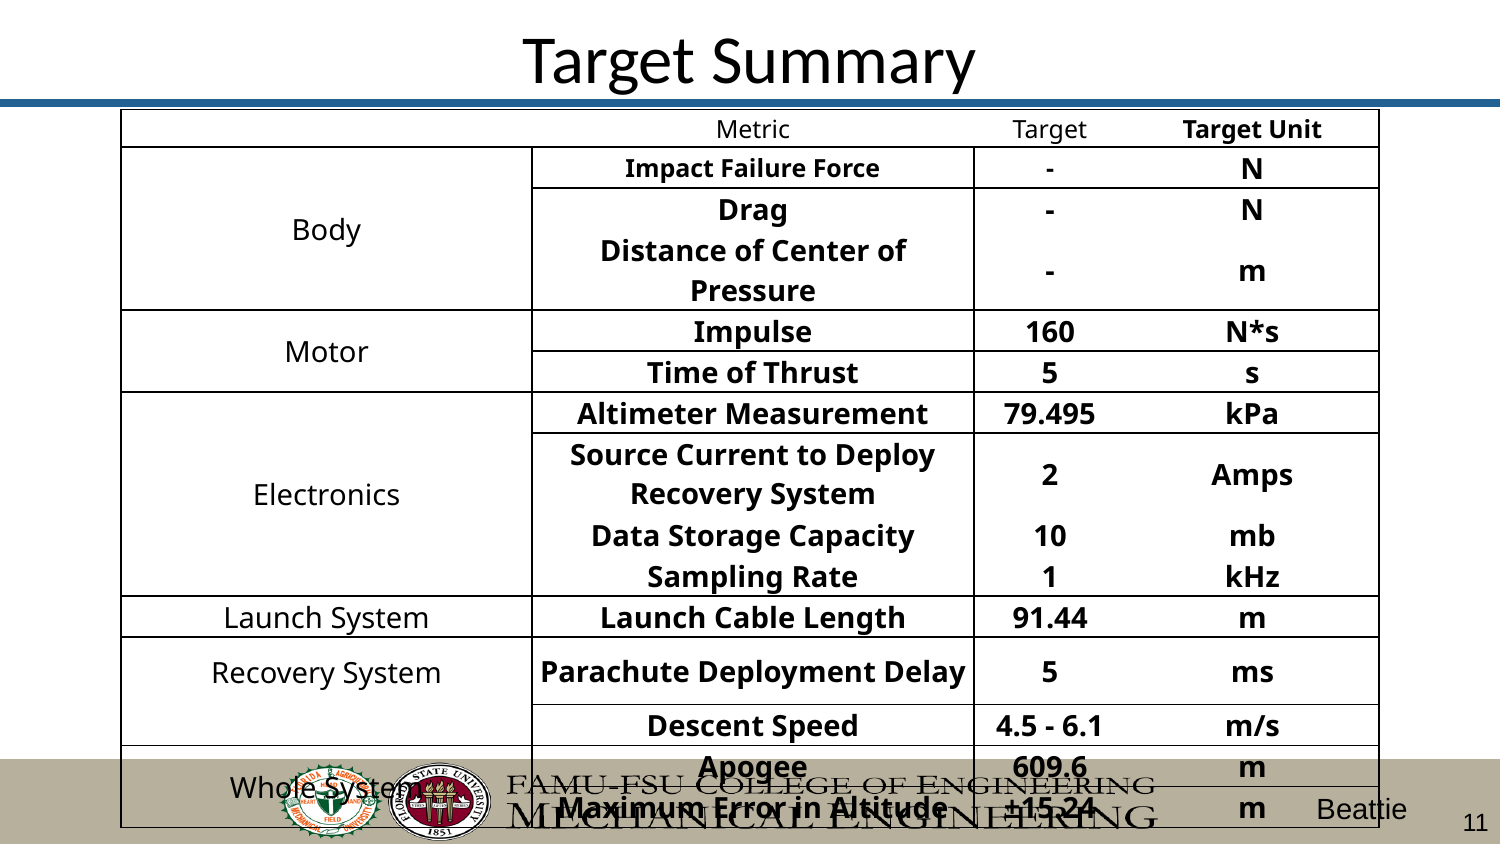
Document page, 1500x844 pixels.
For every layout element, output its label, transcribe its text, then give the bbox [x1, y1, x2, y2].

table_cell m/s [1126, 705, 1378, 745]
table_cell 91.44 [975, 597, 1126, 636]
table_cell Drag [533, 189, 973, 229]
table_cell Sampling Rate [533, 555, 973, 595]
table_cell Amps [1126, 434, 1378, 514]
table_cell 10 [975, 514, 1126, 555]
table_header Target Unit [1126, 110, 1378, 146]
table_cell Parachute Deployment Delay [533, 638, 973, 704]
table_cell 79.495 [975, 393, 1126, 432]
table_cell m [1126, 787, 1301, 827]
table_cell Apogee [533, 746, 973, 786]
table_cell Time of Thrust [533, 352, 973, 391]
table_cell N*s [1126, 311, 1378, 350]
table_cell Altimeter Measurement [533, 393, 973, 432]
table_cell 5 [975, 638, 1126, 704]
table_header [122, 110, 532, 146]
table_cell Maximum Error in Altitude [533, 787, 973, 827]
table_cell s [1126, 352, 1378, 391]
table_cell - [975, 148, 1126, 187]
picture [0, 759, 1500, 844]
table_cell Impulse [533, 311, 973, 350]
table_cell N [1126, 189, 1378, 229]
table_header Target [974, 110, 1126, 146]
table_cell m [1126, 229, 1378, 309]
table_cell - [975, 189, 1126, 229]
table_cell Descent Speed [533, 705, 973, 745]
table_cell 5 [975, 352, 1126, 391]
table_cell ms [1126, 638, 1378, 704]
table_cell 2 [975, 434, 1126, 514]
table_cell Distance of Center of Pressure [533, 229, 973, 309]
table_cell ±15.24 [975, 787, 1126, 827]
table_cell Launch Cable Length [533, 597, 973, 636]
table_cell Recovery System [122, 638, 531, 745]
table_cell Impact Failure Force [533, 148, 973, 187]
table_cell - [975, 229, 1126, 309]
table_cell mb [1126, 514, 1378, 555]
table_cell kPa [1126, 393, 1378, 432]
table_cell 4.5 - 6.1 [975, 705, 1126, 745]
table_header Metric [532, 110, 974, 146]
table_cell Launch System [122, 597, 531, 636]
table_cell m [1126, 746, 1378, 786]
table_cell 1 [975, 555, 1126, 595]
table_cell Data Storage Capacity [533, 514, 973, 555]
table_cell Whole System [122, 746, 531, 827]
table_cell Motor [122, 311, 531, 391]
table_cell 160 [975, 311, 1126, 350]
table_cell kHz [1126, 555, 1378, 595]
table_cell m [1126, 597, 1378, 636]
table_cell 609.6 [975, 746, 1126, 786]
table_cell Electronics [122, 393, 531, 595]
title Target Summary [51, 0, 1449, 94]
table_cell N [1126, 148, 1378, 187]
table_cell Source Current to Deploy Recovery System [533, 434, 973, 514]
table_cell Body [122, 148, 531, 309]
text_box Beattie [1301, 783, 1442, 833]
